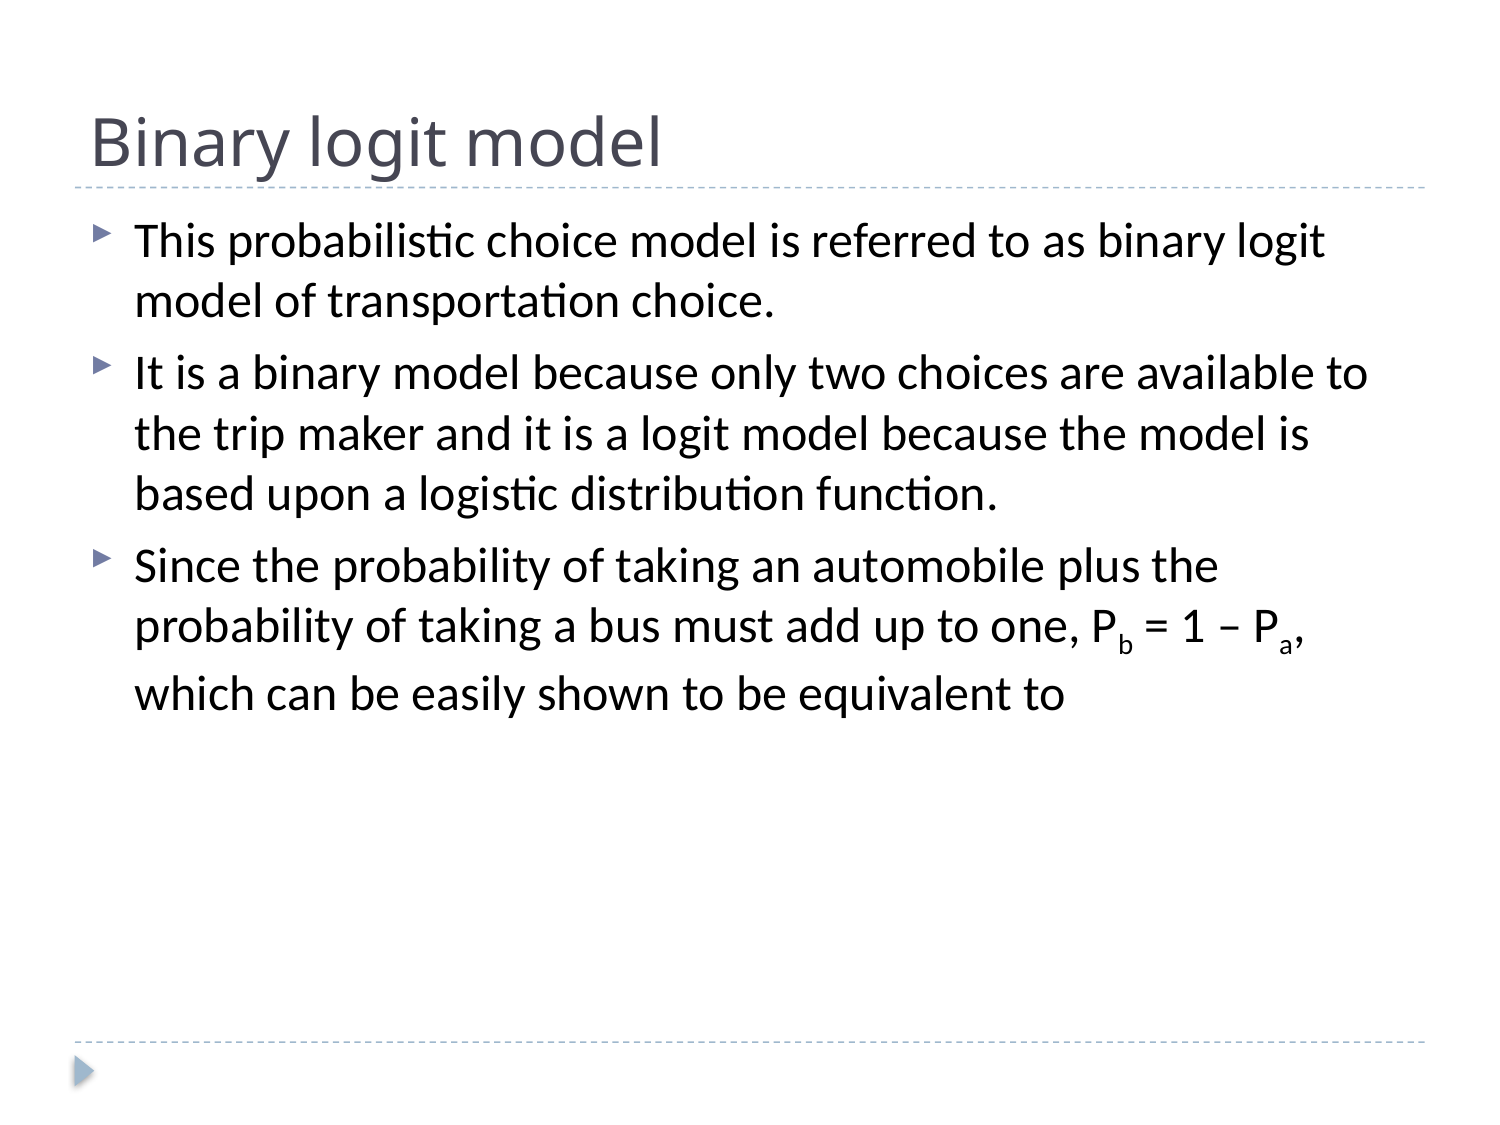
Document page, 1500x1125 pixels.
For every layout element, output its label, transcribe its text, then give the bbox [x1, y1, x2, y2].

title Binary logit model [75, 24, 1425, 188]
